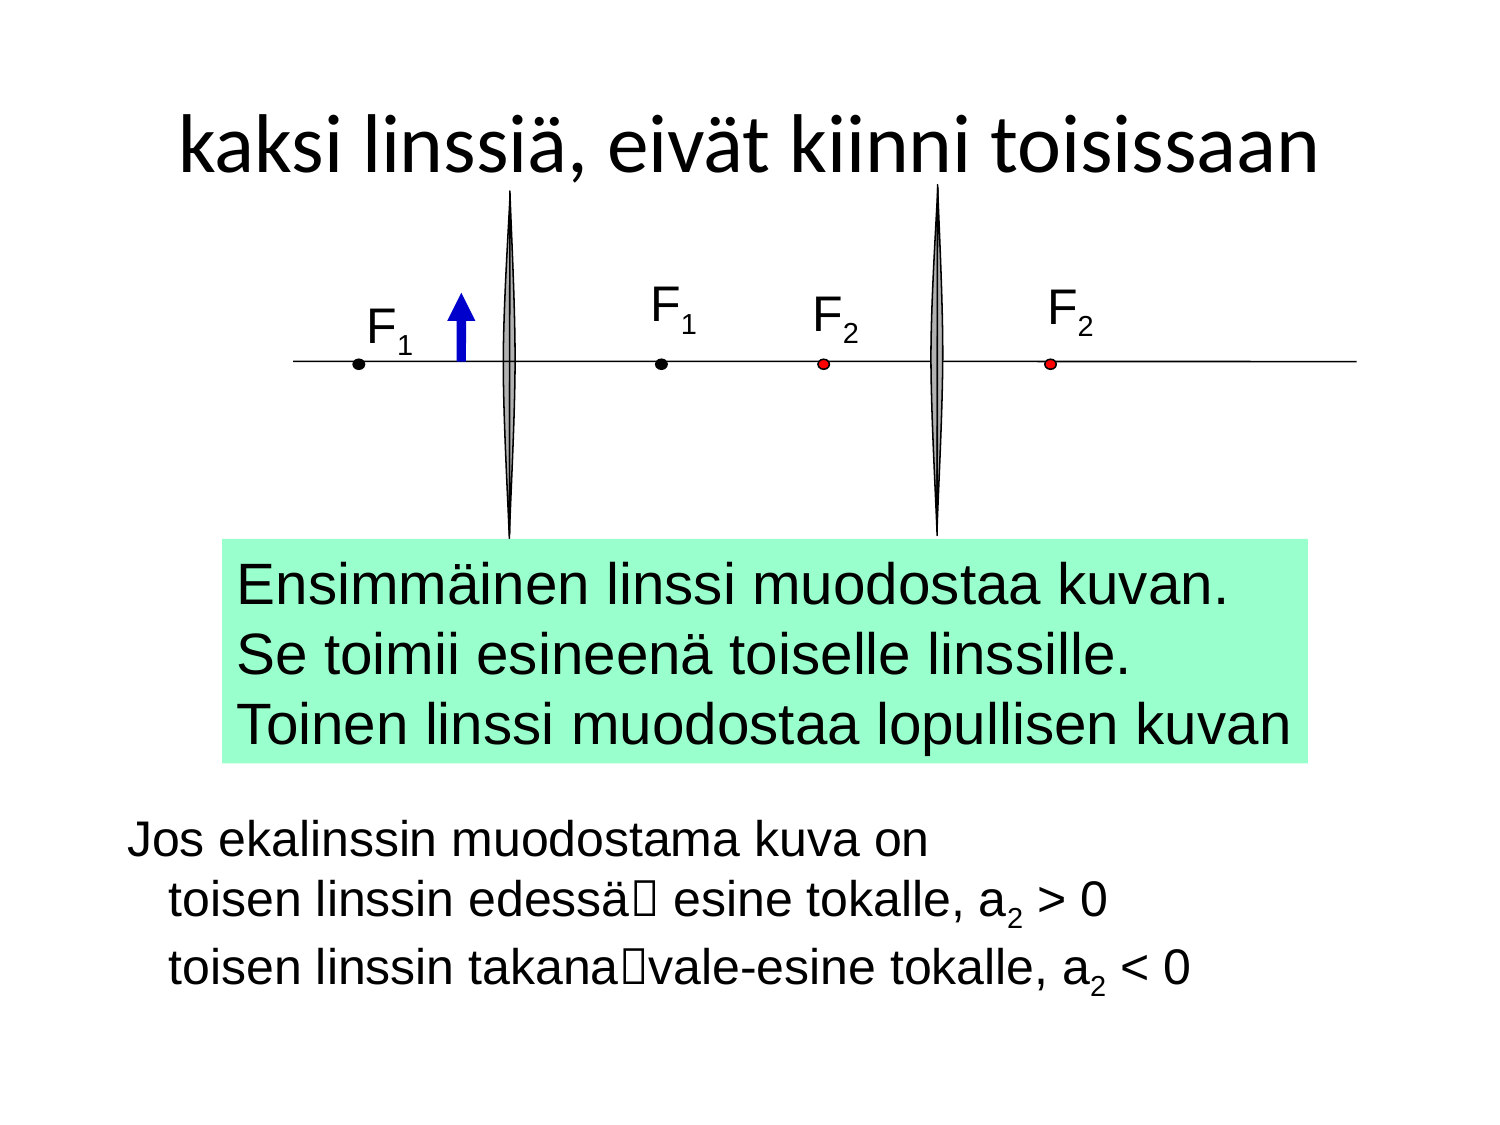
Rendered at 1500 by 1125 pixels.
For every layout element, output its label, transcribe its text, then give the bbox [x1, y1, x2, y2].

text_box Ensimmäinen linssi muodostaa kuvan. Se toimii esineenä toiselle linssille. Toinen linssi muodostaa lopullisen kuvan [222, 538, 1308, 764]
text_box Jos ekalinssin muodostama kuva on toisen linssin edessä esine tokalle, a2 > 0 toisen linssin takanavale-esine tokalle, a2 < 0 [112, 798, 1317, 1010]
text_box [229, 184, 1357, 542]
title kaksi linssiä, eivät kiinni toisissaan [75, 45, 1425, 233]
